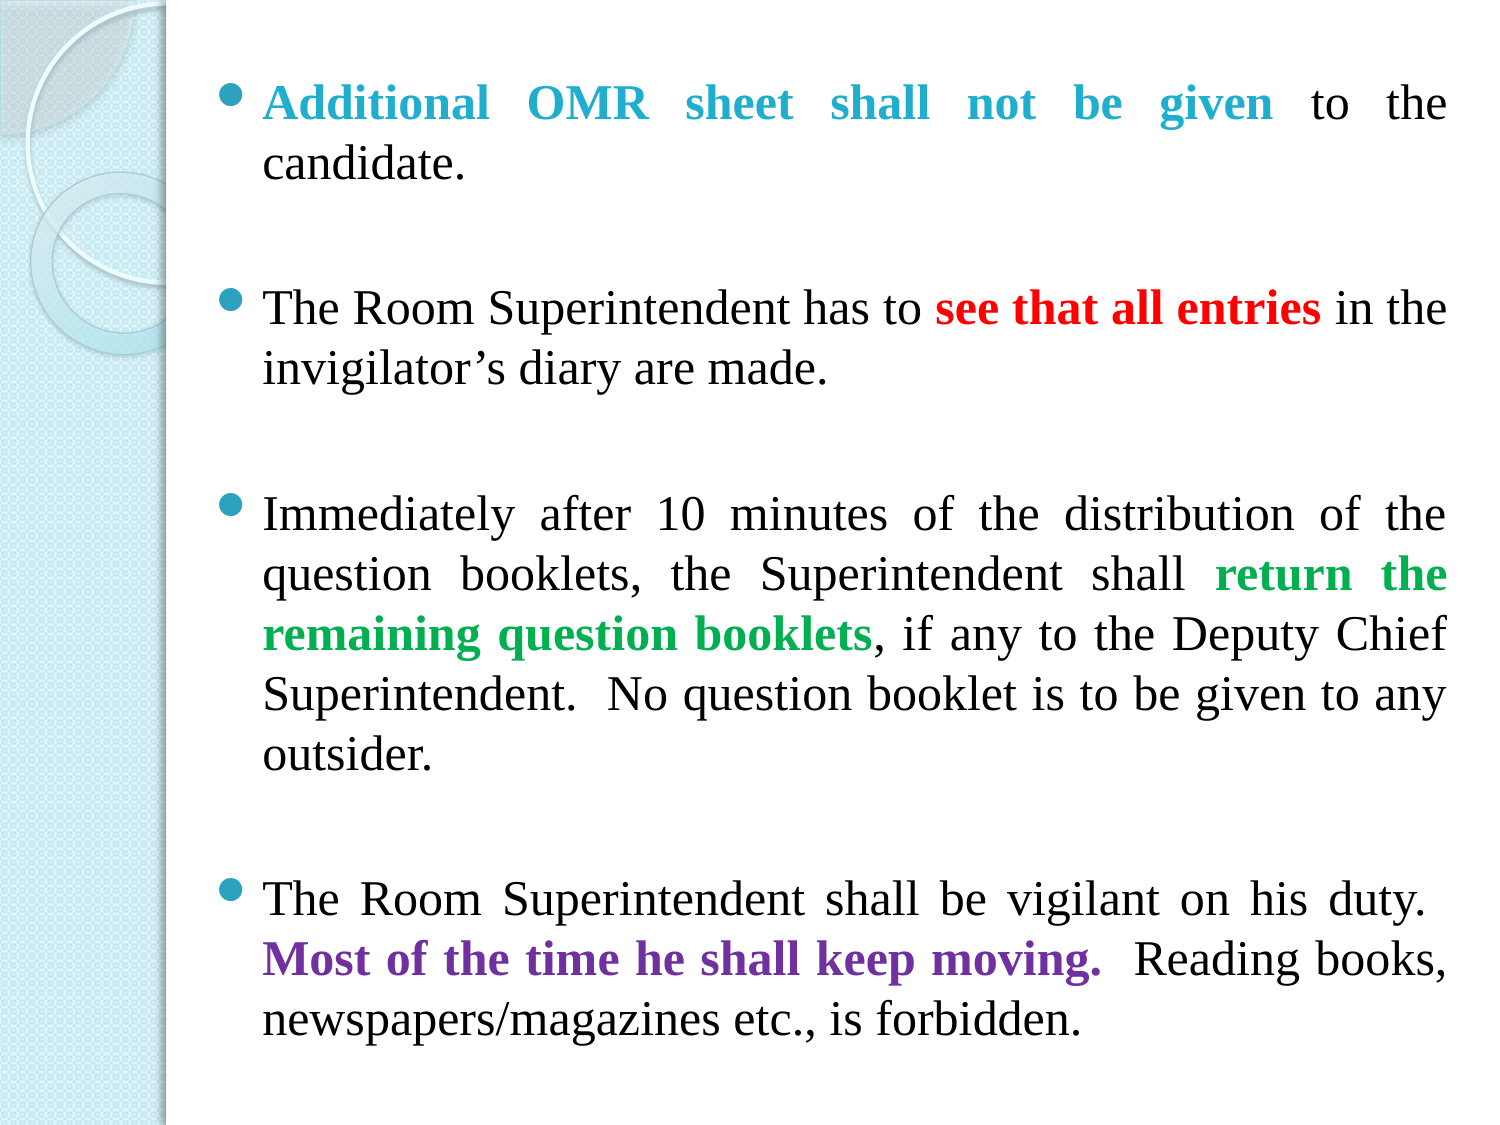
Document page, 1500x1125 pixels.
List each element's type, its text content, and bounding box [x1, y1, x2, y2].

list Additional OMR sheet shall not be given to the candidate. The Room Superintendent has to see that all entries in the invigilator’s diary are made. Immediately after 10 minutes of the distribution of the question booklets, the Superintendent shall return the remaining question booklets, if any to the Deputy Chief Superintendent. No question booklet is to be given to any outsider. The Room Superintendent shall be vigilant on his duty. Most of the time he shall keep moving. Reading books, newspapers/magazines etc., is forbidden. [187, 62, 1463, 1005]
